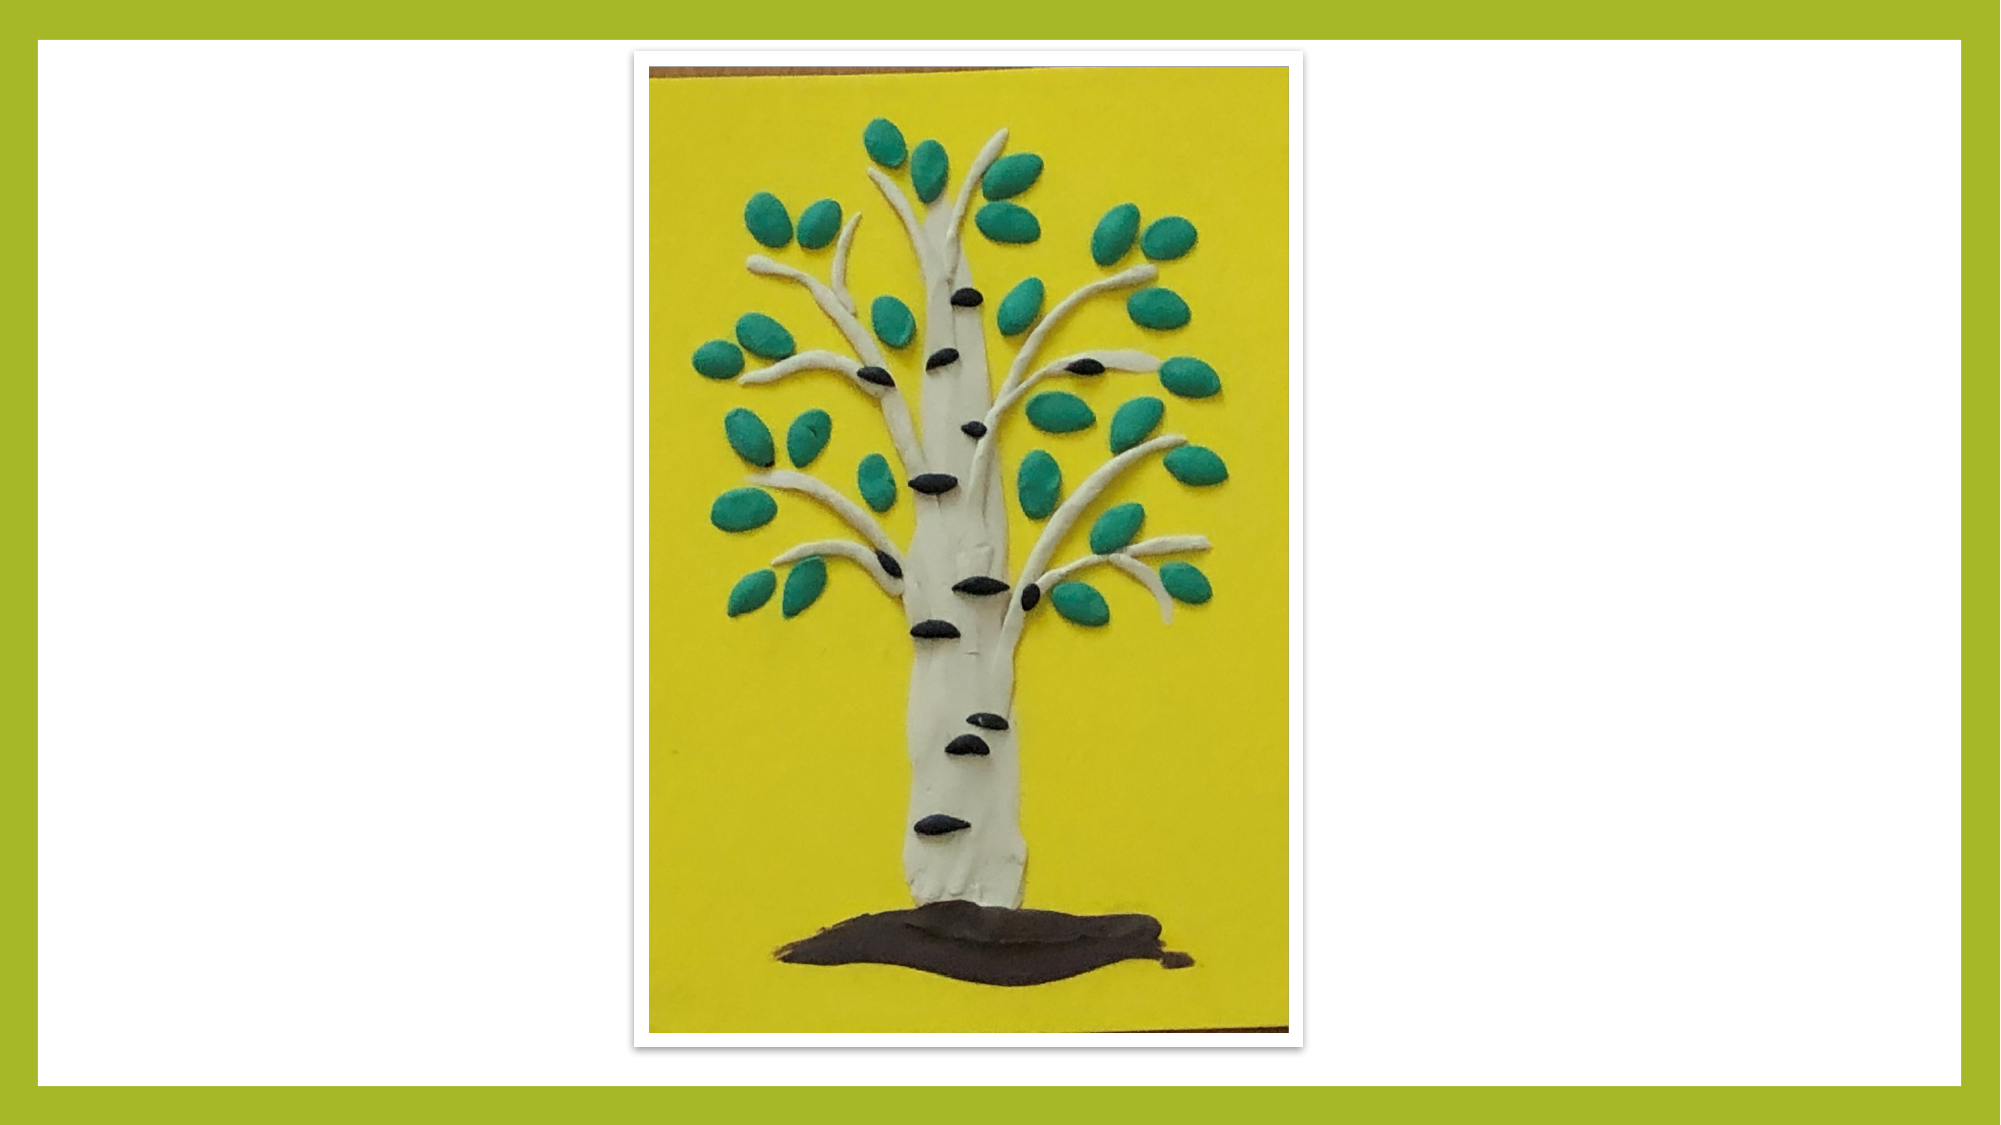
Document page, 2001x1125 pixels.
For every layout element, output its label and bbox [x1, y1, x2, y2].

list [648, 65, 1289, 1034]
